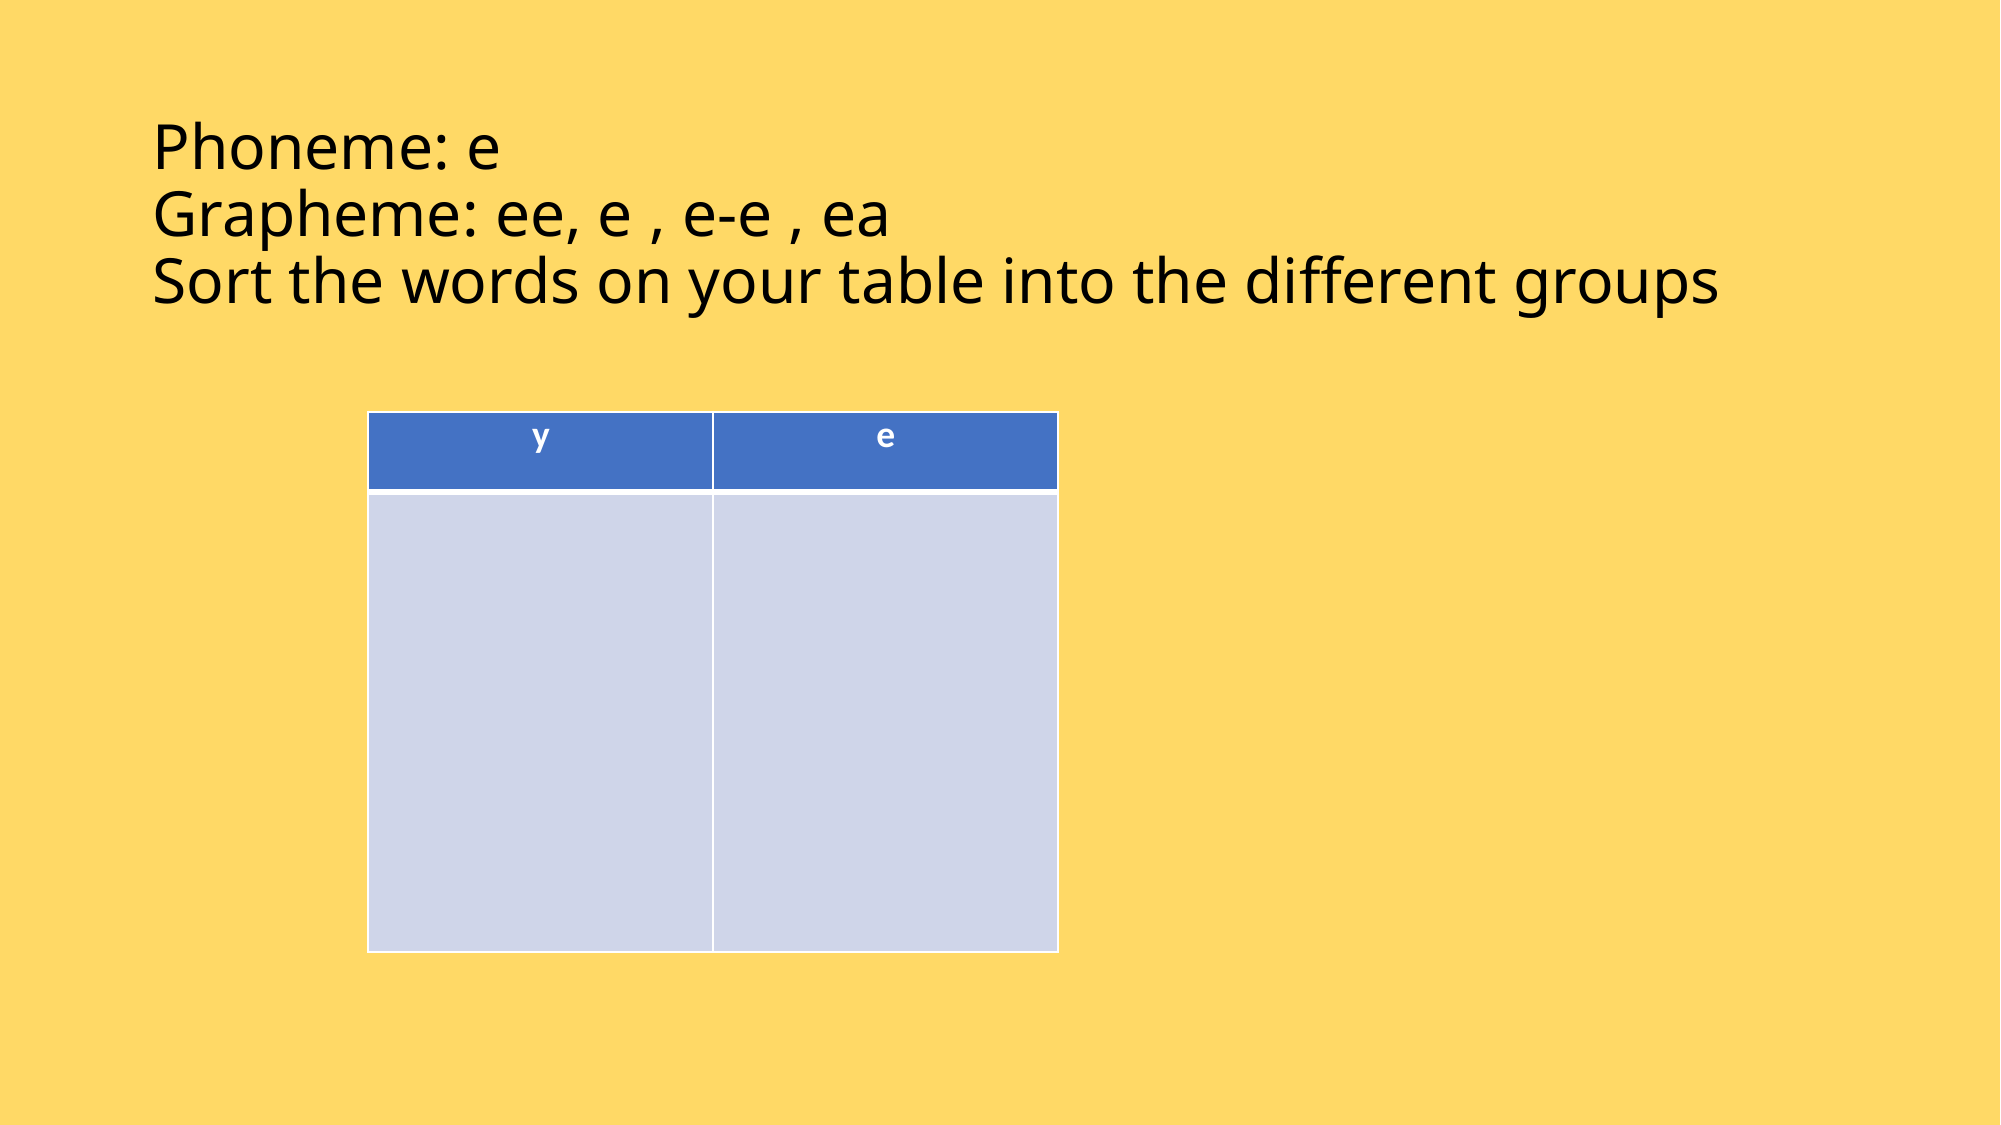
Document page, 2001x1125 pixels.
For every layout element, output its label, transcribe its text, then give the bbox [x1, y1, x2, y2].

table_cell [714, 495, 1057, 951]
table_header e [714, 413, 1057, 489]
table_cell [369, 495, 712, 951]
title Phoneme: e Grapheme: ee, e , e-e , ea Sort the words on your table into the different groups [137, 107, 1863, 326]
table_header y [369, 413, 712, 489]
